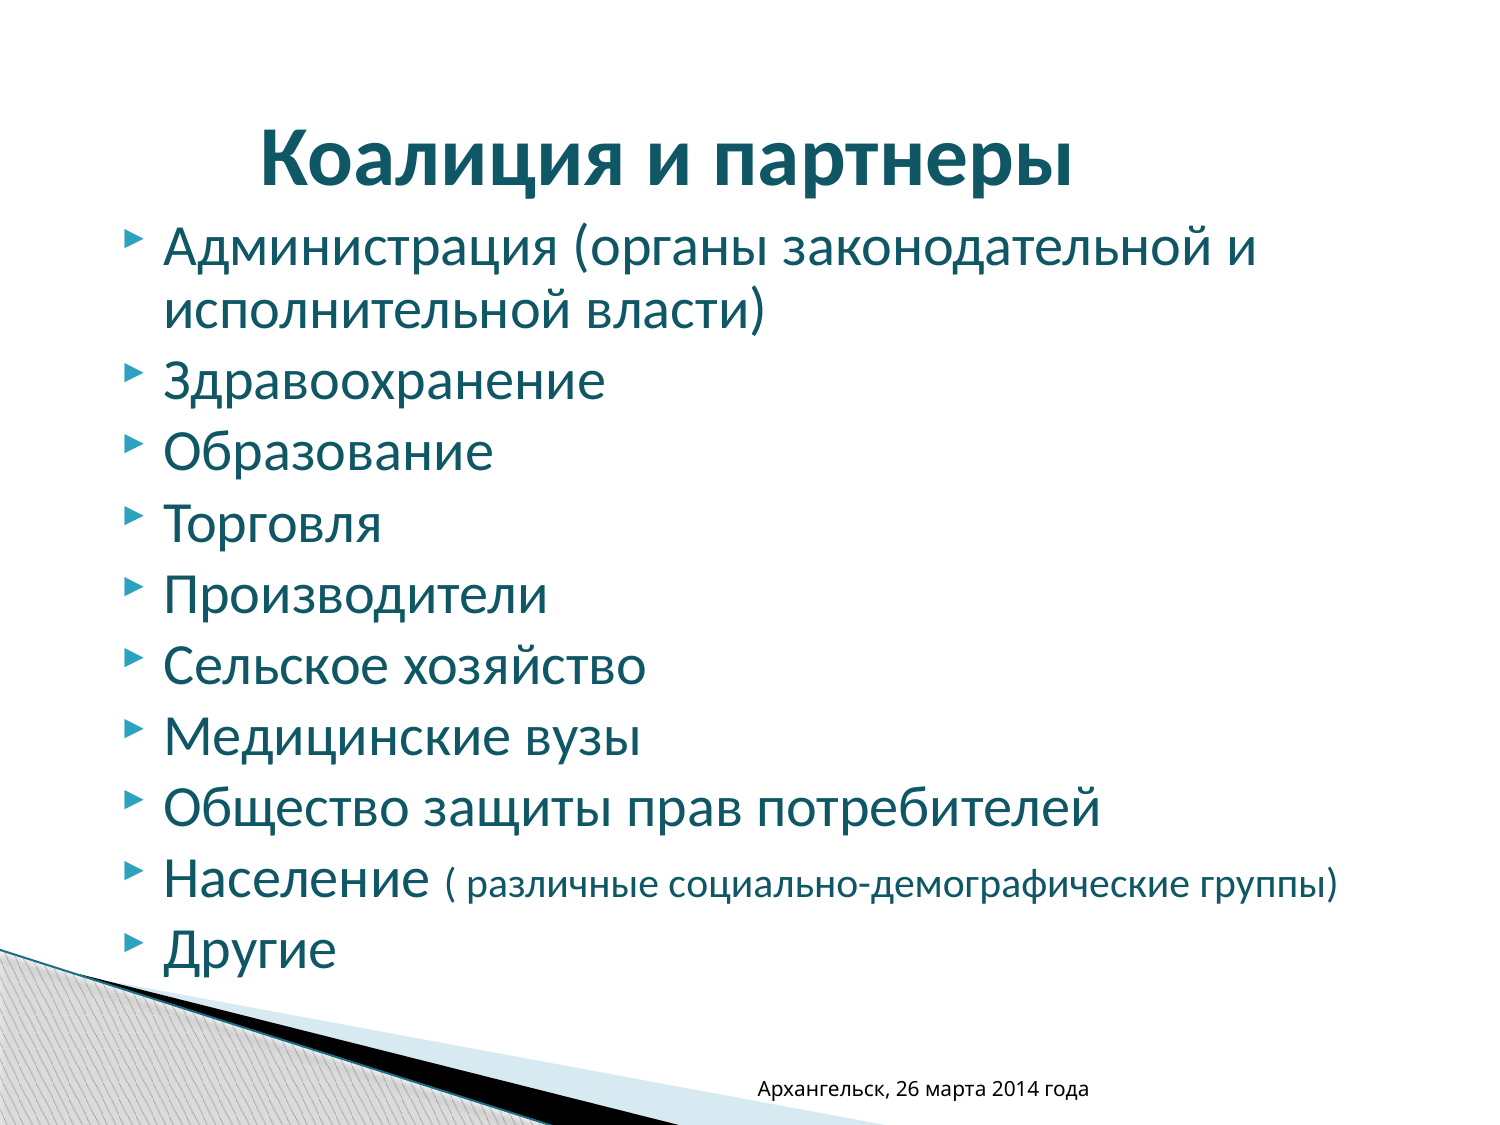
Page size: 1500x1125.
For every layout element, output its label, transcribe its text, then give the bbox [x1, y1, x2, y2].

title Коалиция и партнеры [246, 40, 1414, 208]
list Администрация (органы законодательной и исполнительной власти) Здравоохранение Образование Торговля Производители Сельское хозяйство Медицинские вузы Общество защиты прав потребителей Население ( различные социально-демографические группы) Другие [88, 208, 1435, 1078]
footer Архангельск, 26 марта 2014 года [718, 1051, 1105, 1112]
